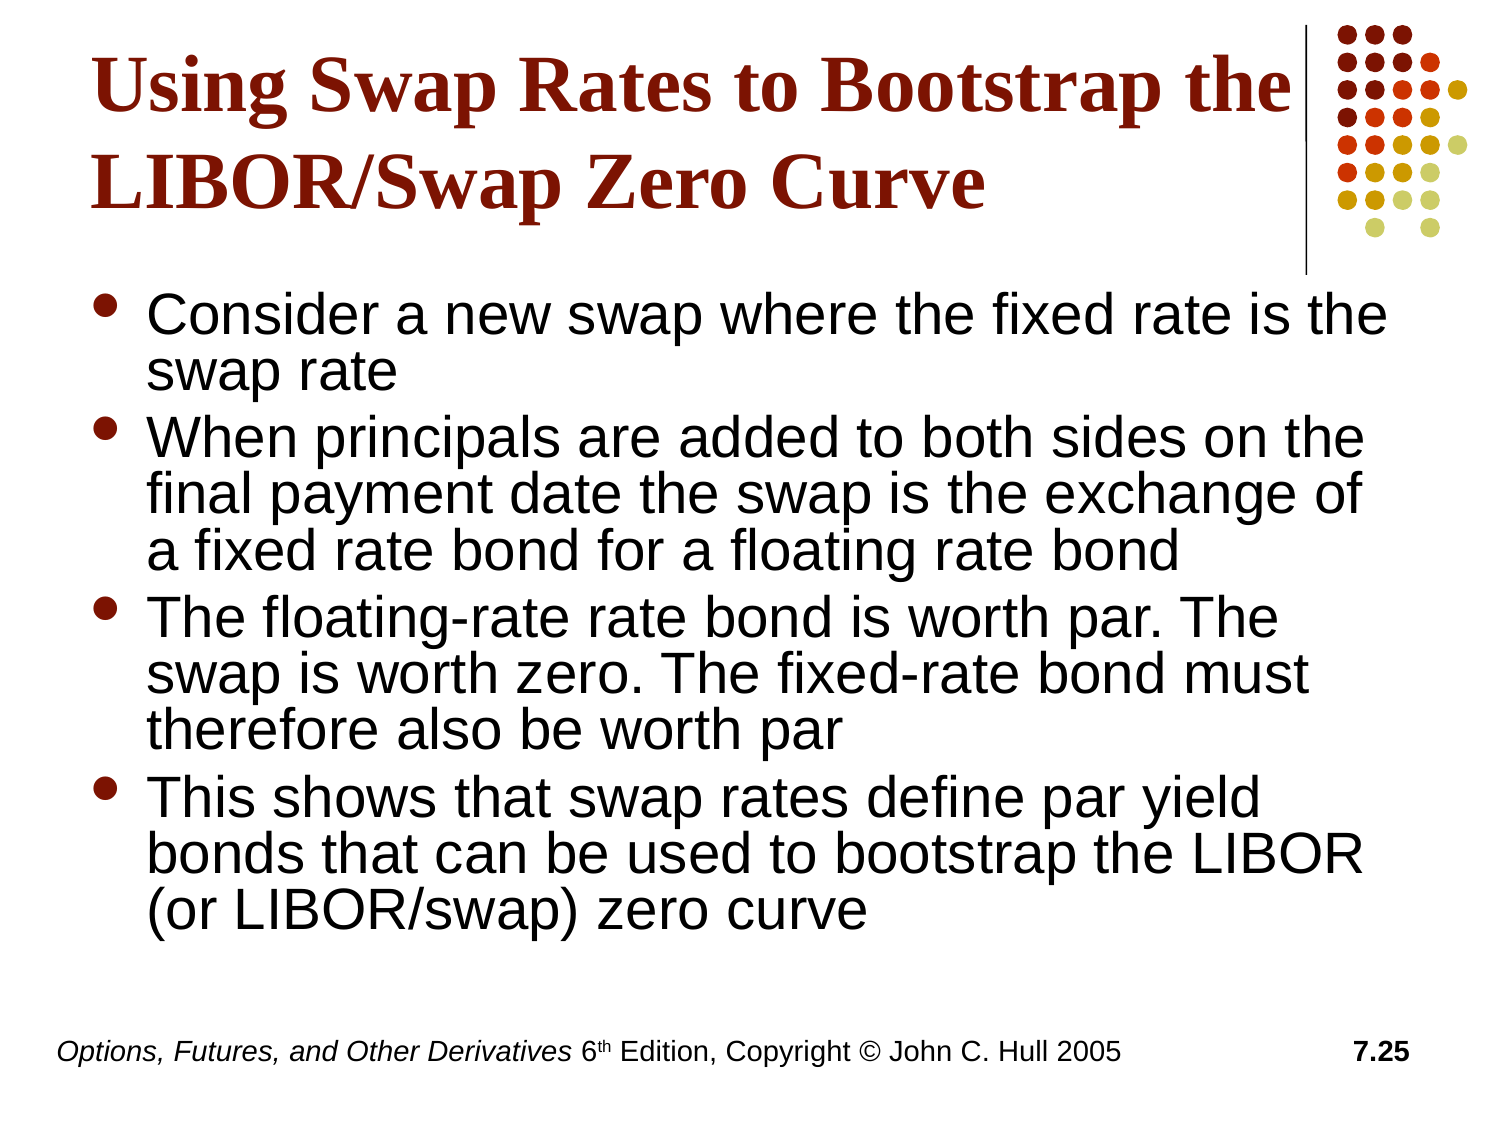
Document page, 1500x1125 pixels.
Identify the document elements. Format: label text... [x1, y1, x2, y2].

title Using Swap Rates to Bootstrap the LIBOR/Swap Zero Curve [74, 19, 1313, 233]
footer Options, Futures, and Other Derivatives 6th Edition, Copyright © John C. Hull 2005 [40, 1024, 1074, 1101]
list Consider a new swap where the fixed rate is the swap rate When principals are added to both sides on the final payment date the swap is the exchange of a fixed rate bond for a floating rate bond The floating-rate rate bond is worth par. The swap is worth zero. The fixed-rate bond must therefore also be worth par This shows that swap rates define par yield bonds that can be used to bootstrap the LIBOR (or LIBOR/swap) zero curve [74, 281, 1426, 1006]
slide_number 7.25 [1074, 1024, 1426, 1101]
